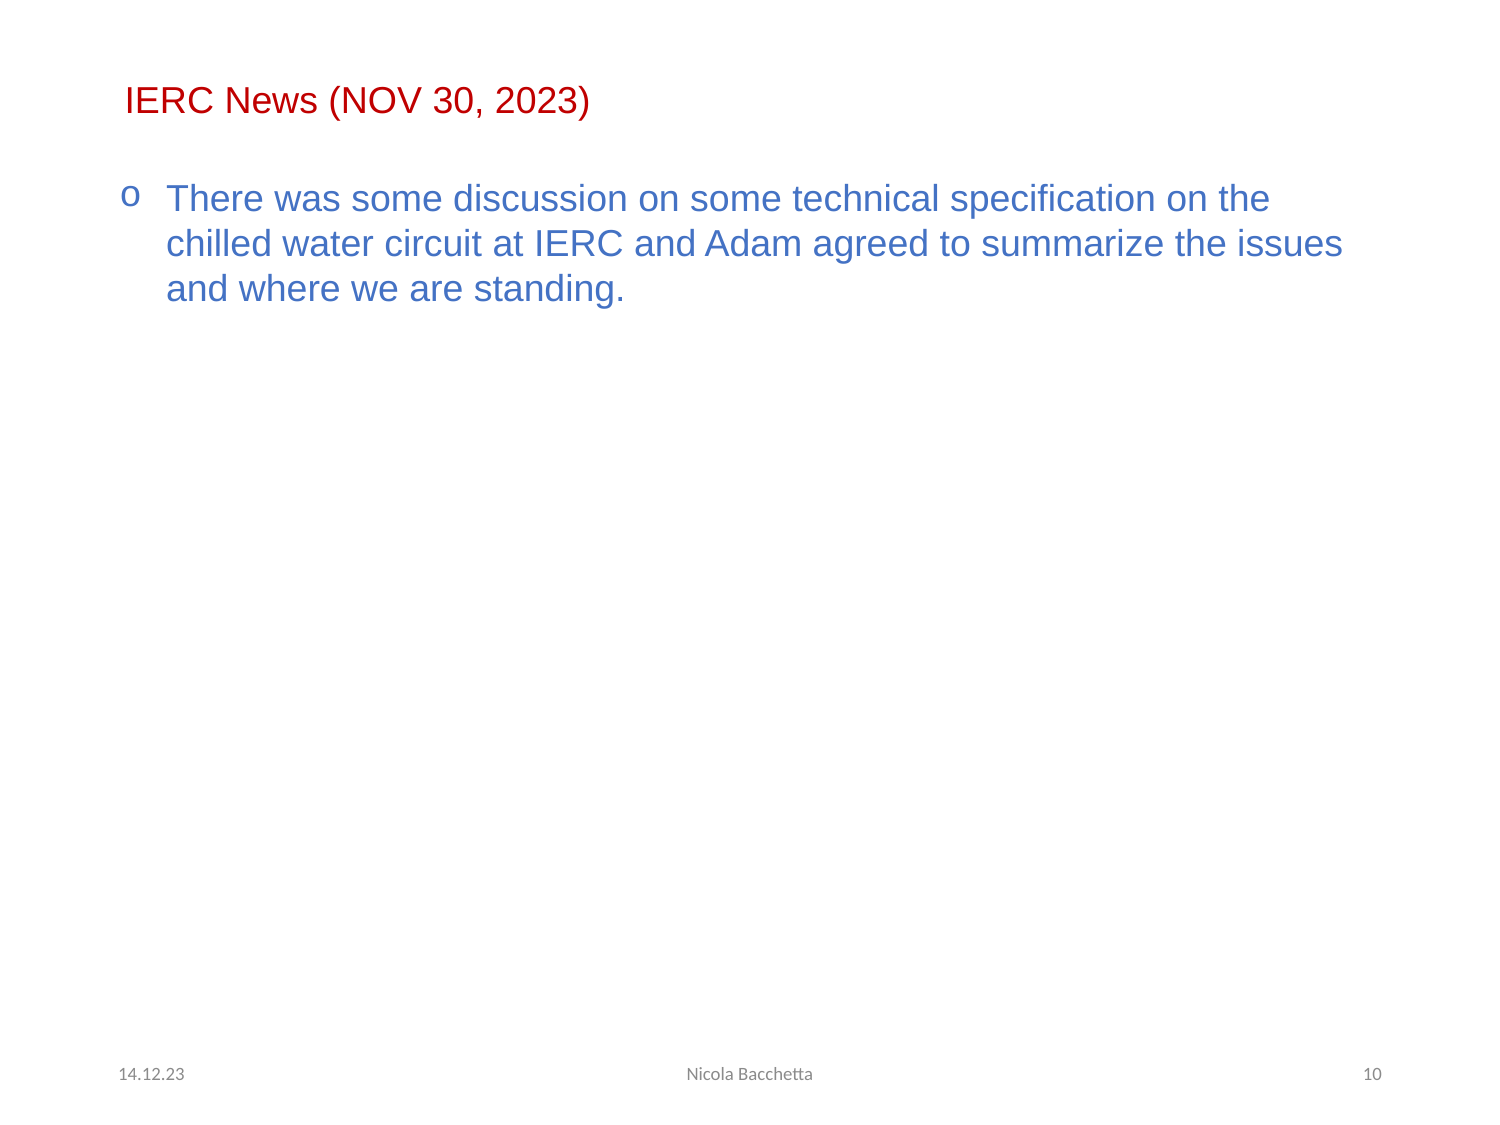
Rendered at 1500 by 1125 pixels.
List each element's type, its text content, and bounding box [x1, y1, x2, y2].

slide_number 10 [1059, 1042, 1397, 1103]
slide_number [103, 1042, 441, 1103]
text_box There was some discussion on some technical specification on the chilled water circuit at IERC and Adam agreed to summarize the issues and where we are standing. [104, 166, 1397, 316]
text_box IERC News (NOV 30, 2023) [109, 69, 606, 129]
footer Nicola Bacchetta [496, 1042, 1004, 1103]
